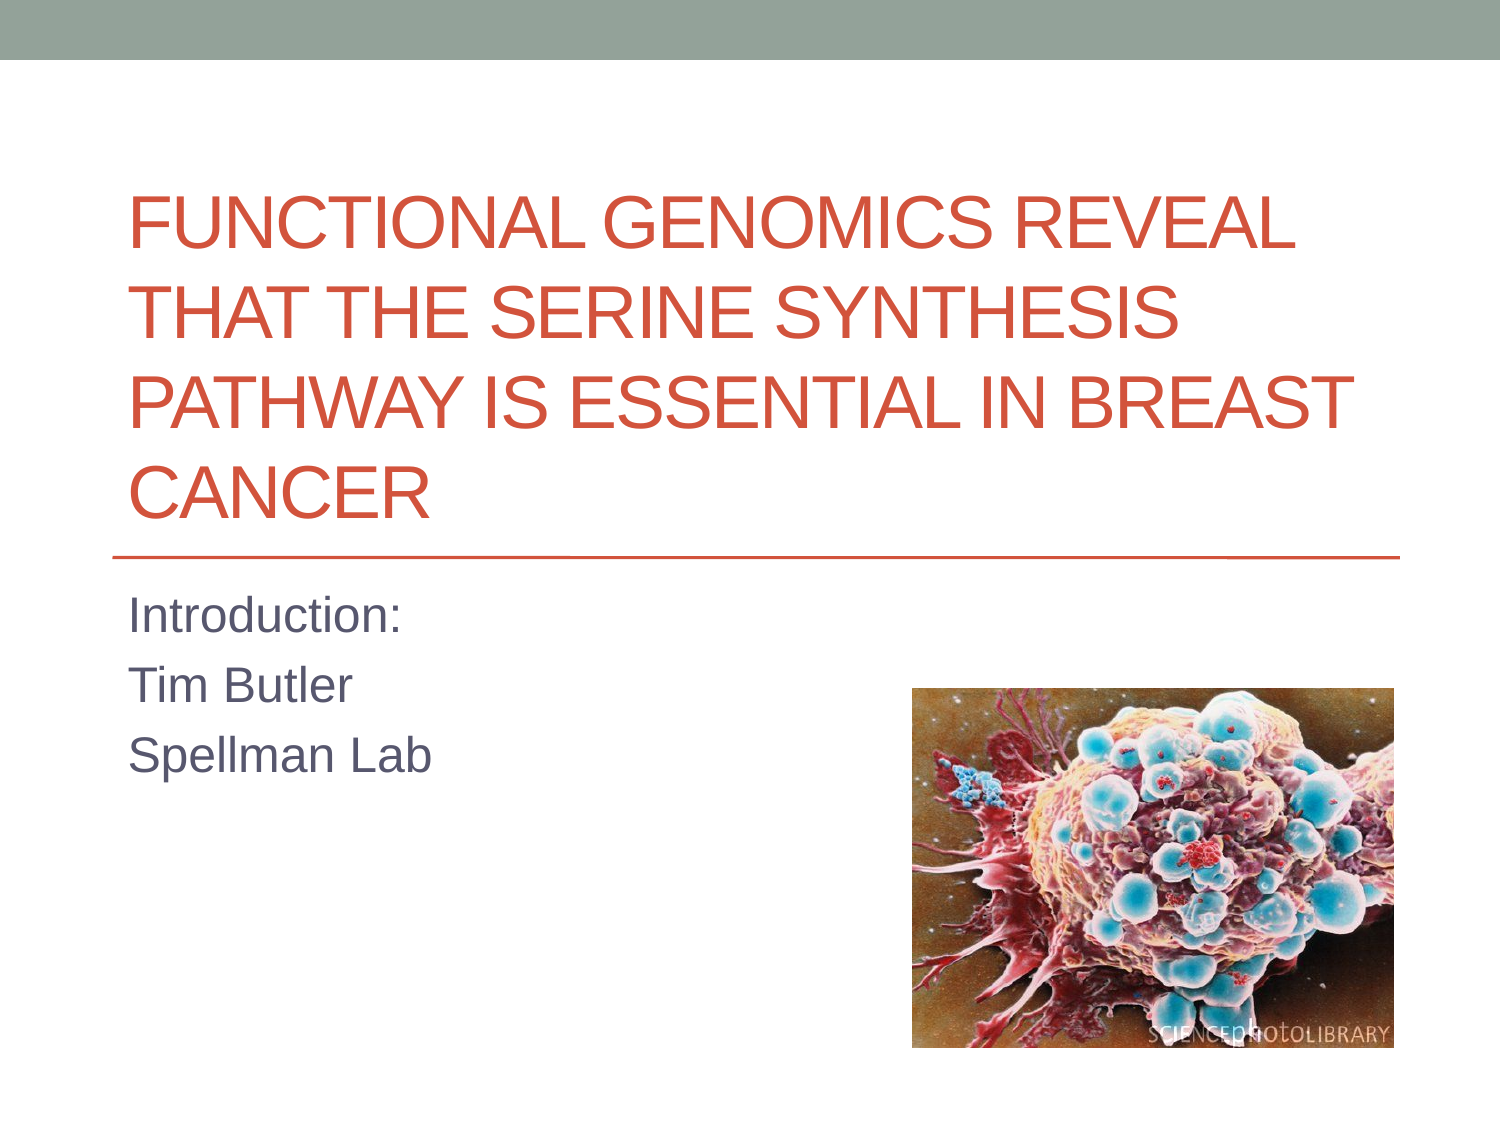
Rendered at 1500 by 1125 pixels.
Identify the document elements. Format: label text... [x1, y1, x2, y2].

title Functional genomics reveal that the serine synthesis pathway is essential in breast cancer [112, 224, 1400, 542]
subtitle Introduction: Tim Butler Spellman Lab [112, 575, 1163, 863]
picture [912, 688, 1394, 1048]
